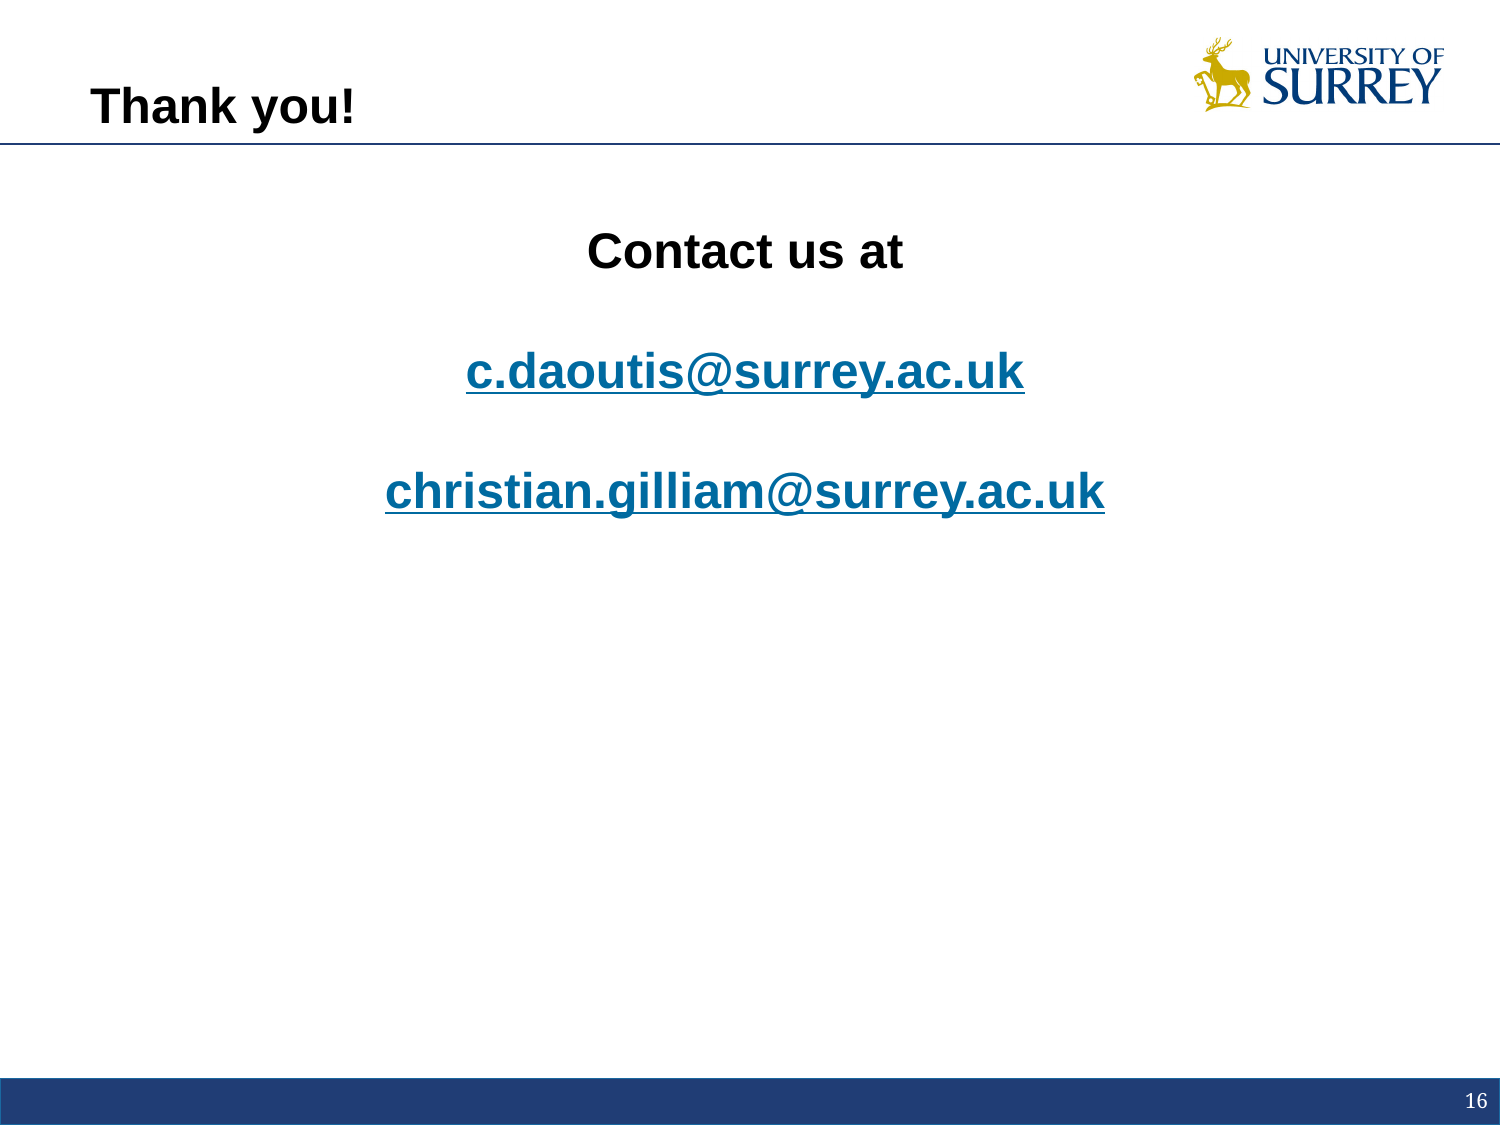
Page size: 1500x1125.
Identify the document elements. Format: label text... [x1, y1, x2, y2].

slide_number 16 [1152, 1078, 1500, 1125]
list Contact us at c.daoutis@surrey.ac.uk christian.gilliam@surrey.ac.uk [62, 203, 1428, 947]
picture [1194, 37, 1444, 112]
title Thank you! [75, 69, 1314, 138]
